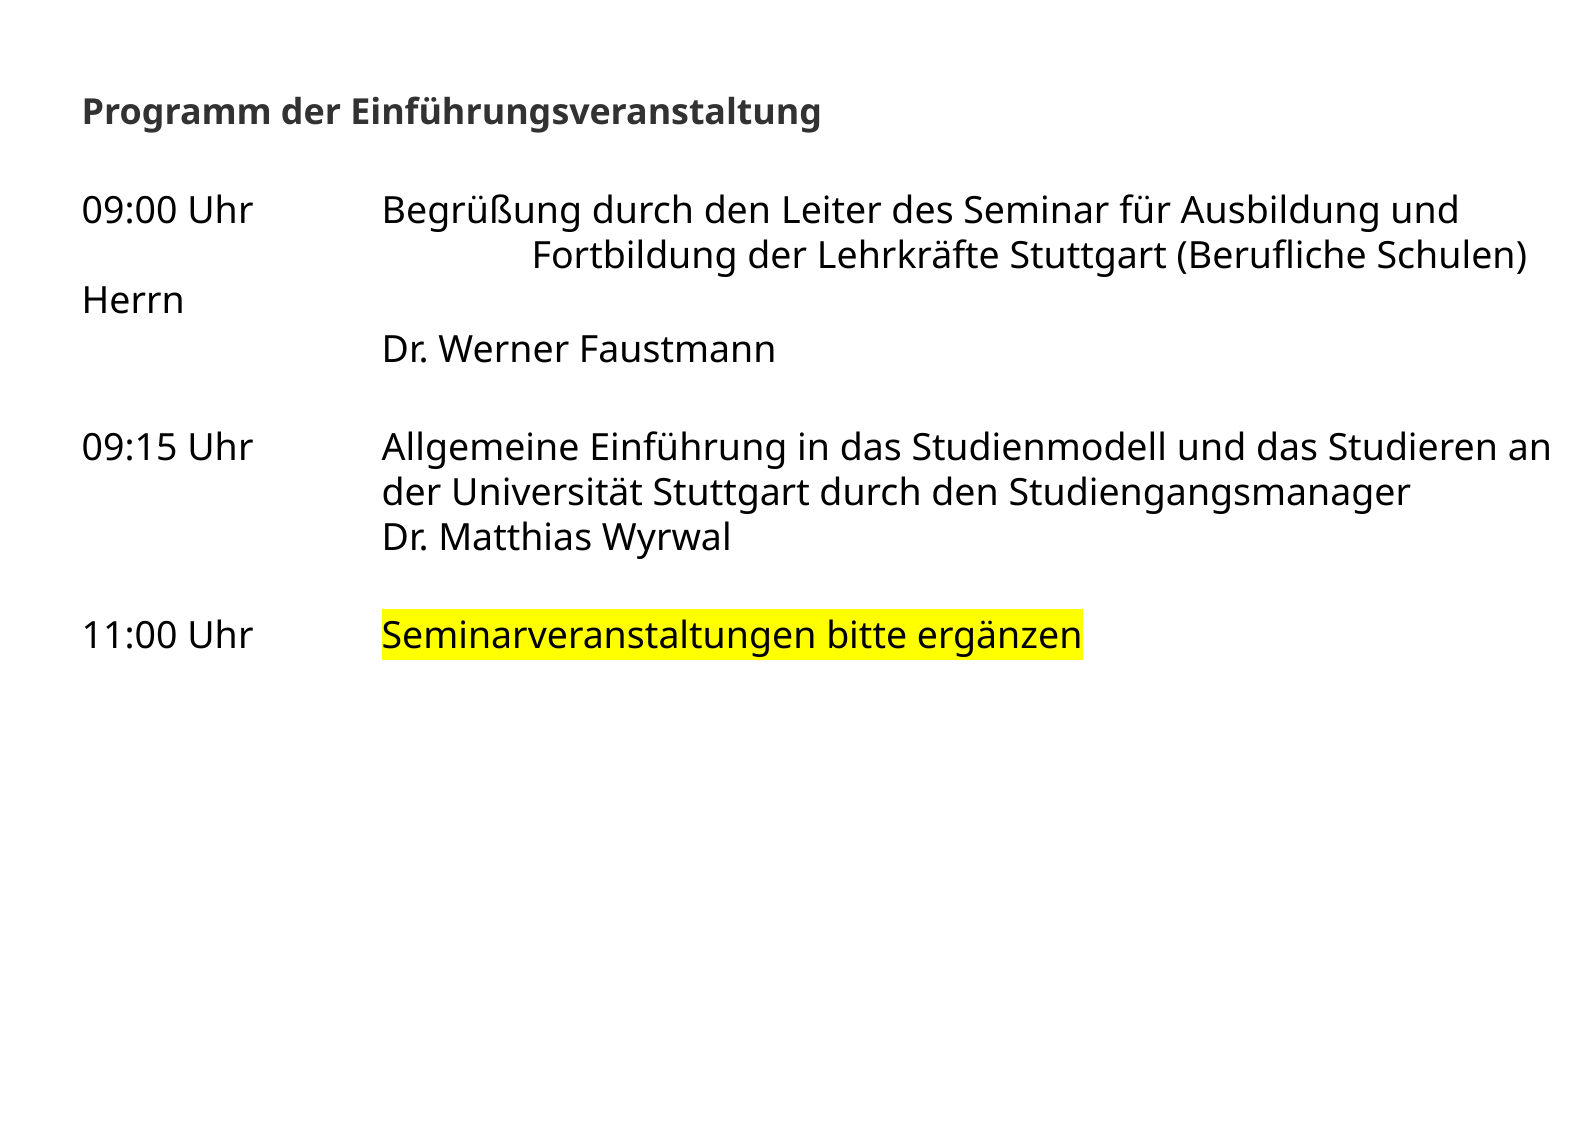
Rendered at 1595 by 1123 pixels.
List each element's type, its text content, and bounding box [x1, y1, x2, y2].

title Programm der Einführungsveranstaltung [81, 77, 1514, 133]
list 09:00 Uhr Begrüßung durch den Leiter des Seminar für Ausbildung und Fortbildung der Lehrkräfte Stuttgart (Berufliche Schulen) Herrn Dr. Werner Faustmann 09:15 Uhr Allgemeine Einführung in das Studienmodell und das Studieren an der Universität Stuttgart durch den Studiengangsmanager Dr. Matthias Wyrwal 11:00 Uhr Seminarveranstaltungen bitte ergänzen [81, 185, 1571, 872]
